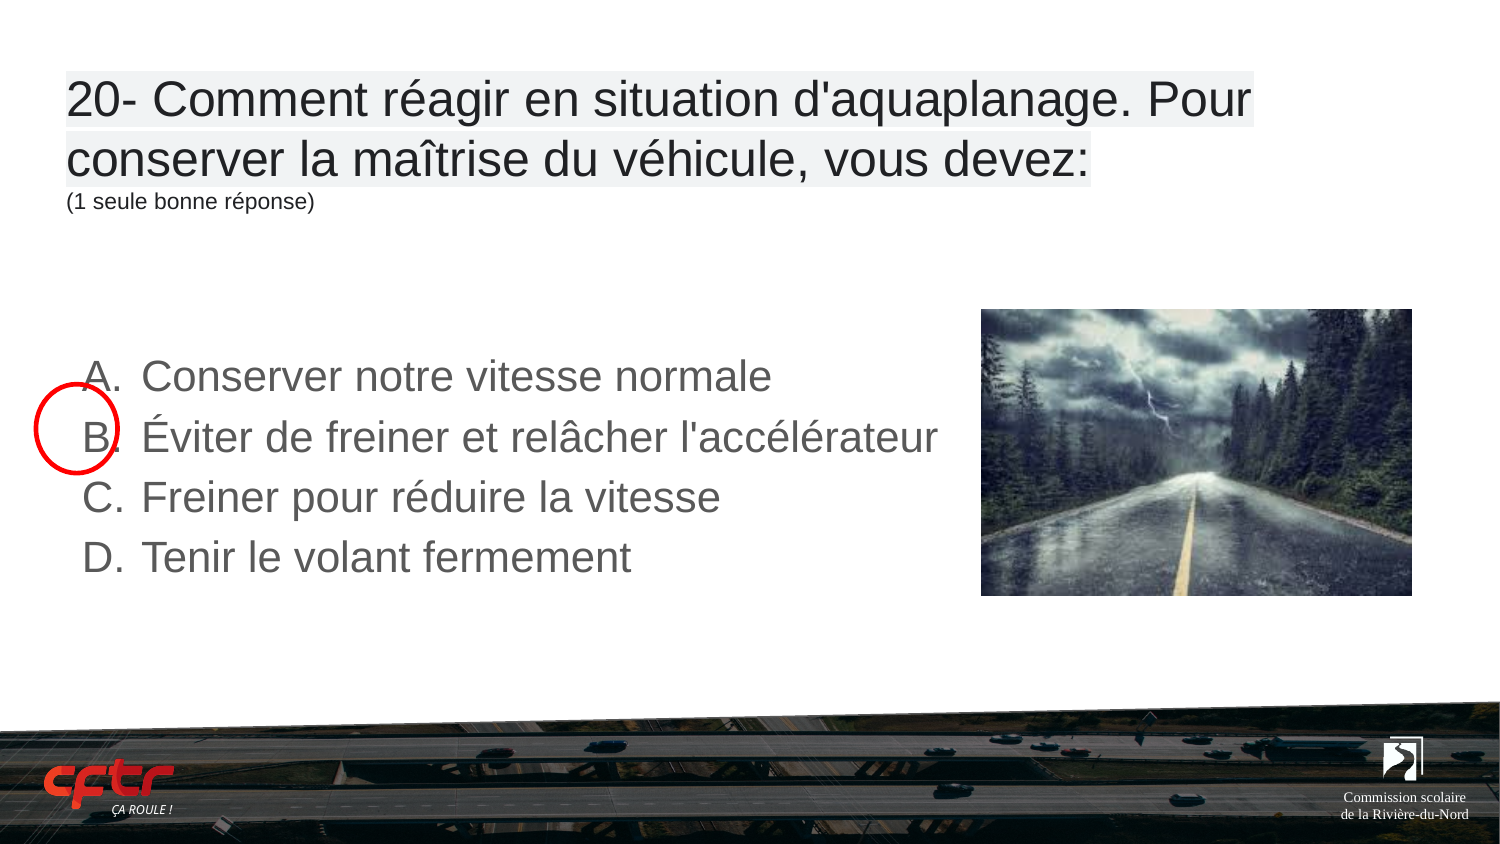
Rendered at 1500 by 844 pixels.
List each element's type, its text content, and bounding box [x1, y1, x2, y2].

title 20- Comment réagir en situation d'aquaplanage. Pour conserver la maîtrise du véhicule, vous devez: (1 seule bonne réponse) [51, 51, 1421, 146]
picture [981, 309, 1412, 596]
picture [0, 704, 1499, 844]
text_box [35, 384, 118, 474]
list Conserver notre vitesse normale Éviter de freiner et relâcher l'accélérateur Freiner pour réduire la vitesse Tenir le volant fermement [51, 325, 1449, 820]
